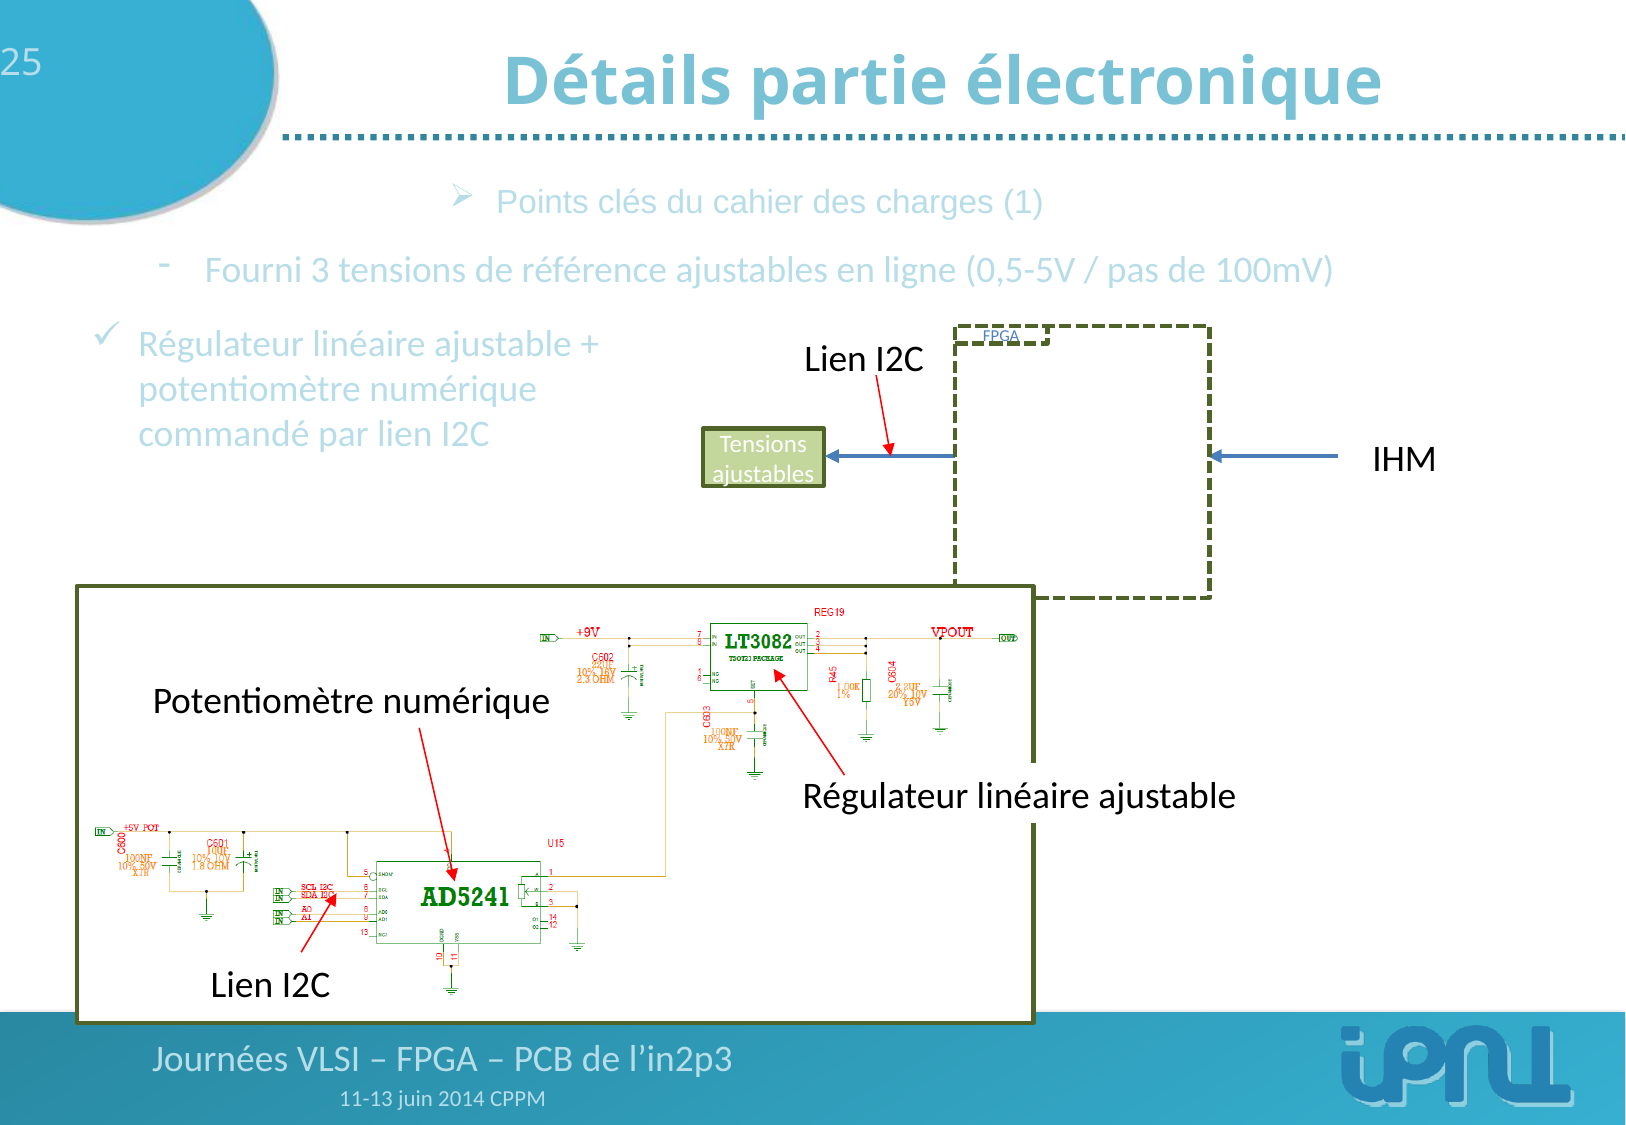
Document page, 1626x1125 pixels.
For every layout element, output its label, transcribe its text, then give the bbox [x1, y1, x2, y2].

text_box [76, 311, 941, 464]
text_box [76, 585, 1255, 1024]
picture [1340, 1024, 1571, 1103]
text_box Fourni 3 tensions de référence ajustables en ligne (0,5-5V / pas de 100mV) [68, 237, 1616, 298]
picture [0, 0, 281, 227]
text_box Tensions ajustables [701, 472, 826, 488]
text_box Points clés du cahier des charges (1) [434, 172, 1366, 228]
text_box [954, 326, 1210, 584]
title Détails partie électronique [212, 30, 1625, 126]
text_box IHM [1357, 426, 1453, 487]
